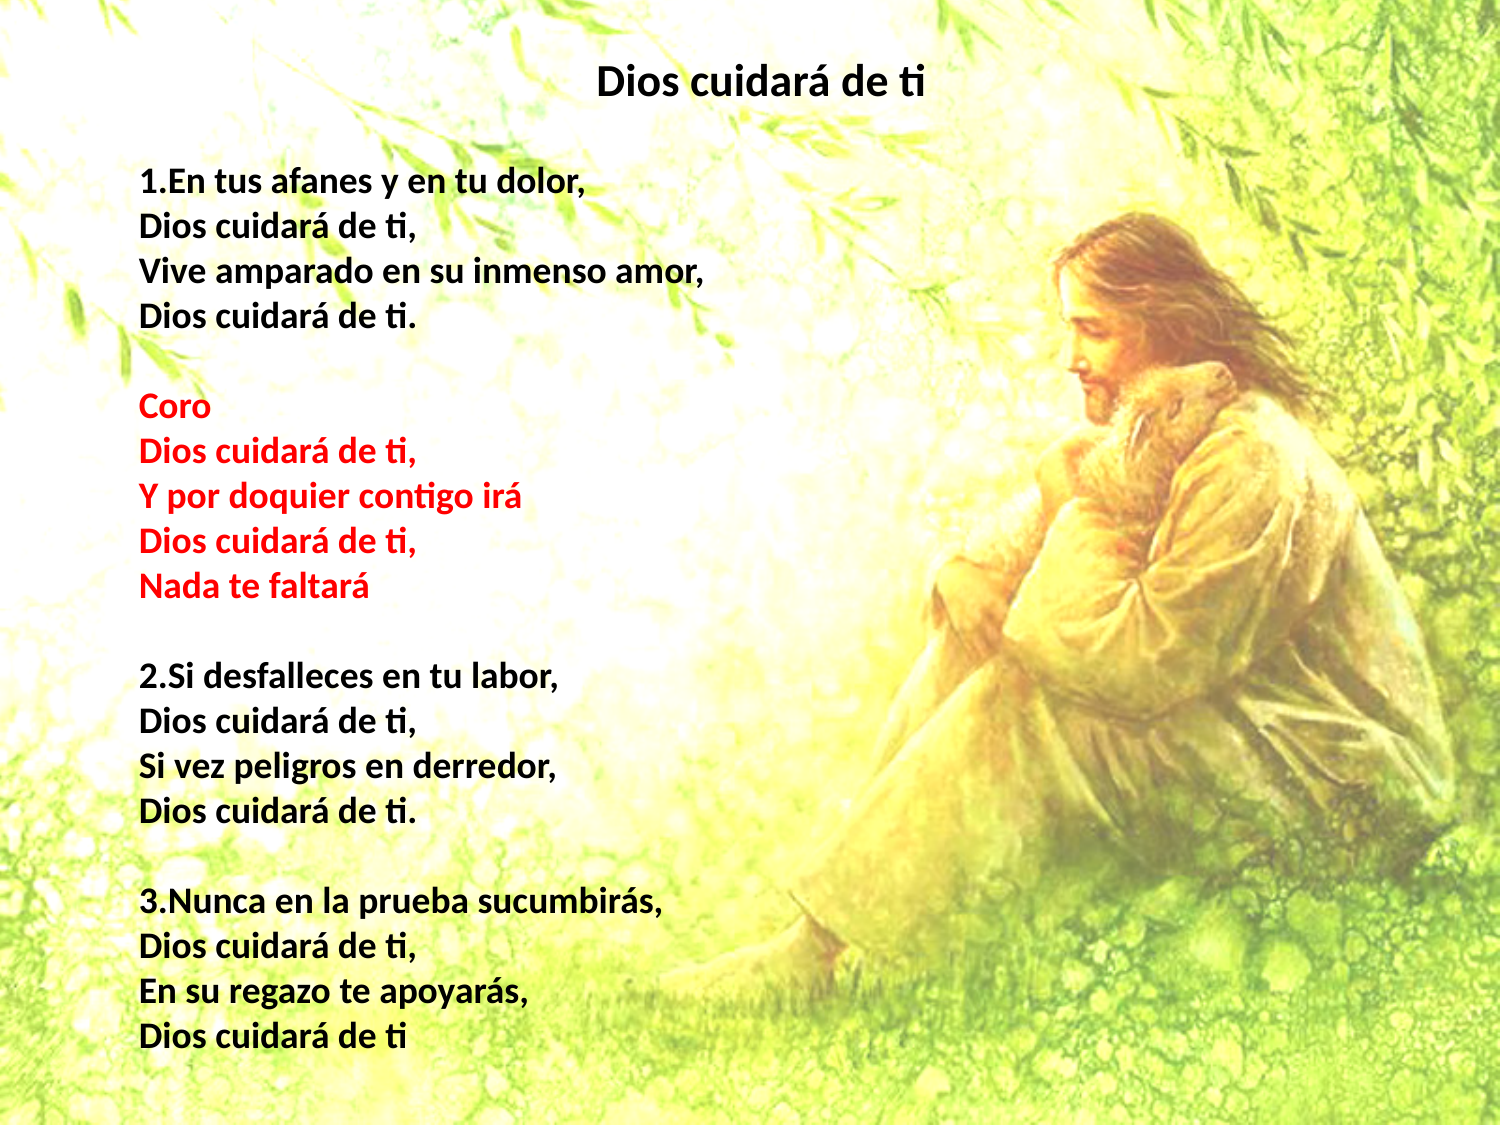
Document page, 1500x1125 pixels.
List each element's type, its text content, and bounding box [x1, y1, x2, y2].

title Dios cuidará de ti [442, 42, 1081, 114]
text_box 1.En tus afanes y en tu dolor, Dios cuidará de ti, Vive amparado en su inmenso amor, Dios cuidará de ti. Coro Dios cuidará de ti, Y por doquier contigo irá Dios cuidará de ti, Nada te faltará 2.Si desfalleces en tu labor, Dios cuidará de ti, Si vez peligros en derredor, Dios cuidará de ti. 3.Nunca en la prueba sucumbirás, Dios cuidará de ti, En su regazo te apoyarás, Dios cuidará de ti [123, 148, 774, 1064]
